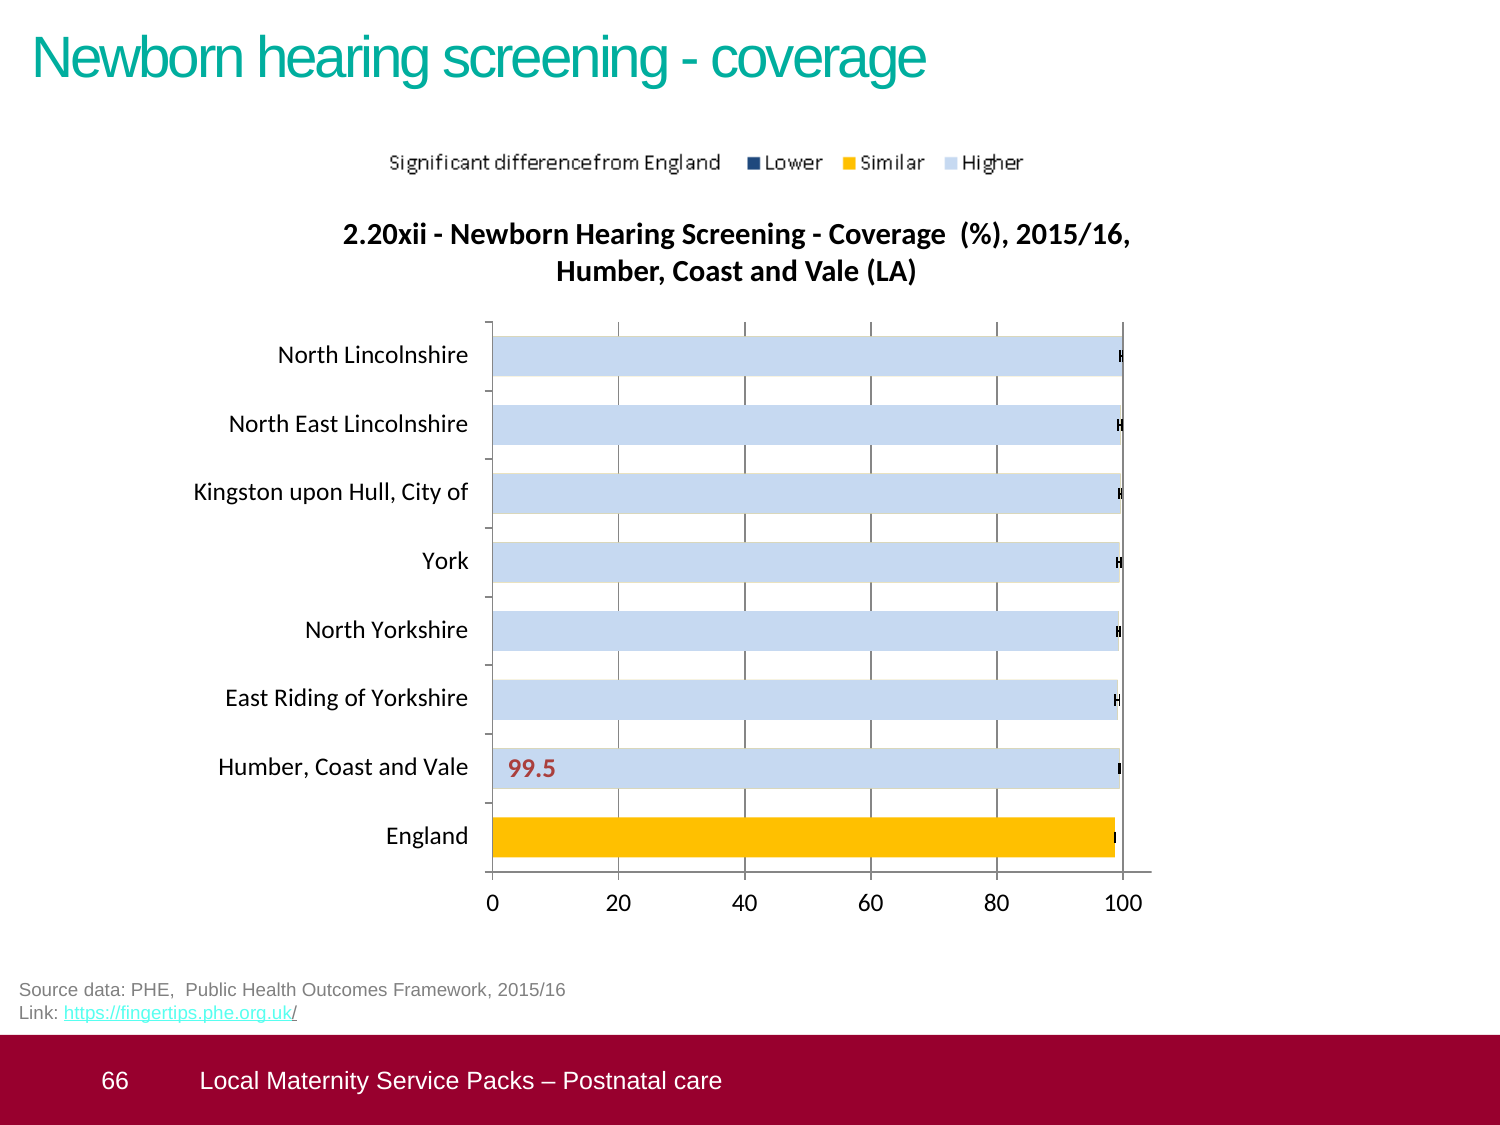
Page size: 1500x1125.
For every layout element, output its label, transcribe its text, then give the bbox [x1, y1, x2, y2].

title Newborn hearing screening - coverage [31, 19, 1483, 102]
slide_number 66 [1495, 1034, 1500, 1125]
slide_number 66 [0, 1034, 171, 1125]
footer Local Maternity Service Packs – Postnatal care [171, 1034, 1495, 1125]
picture [176, 136, 1152, 936]
text_box Source data: PHE, Public Health Outcomes Framework, 2015/16 Link: https://fingertips.phe.org.uk/ [3, 970, 1469, 1031]
